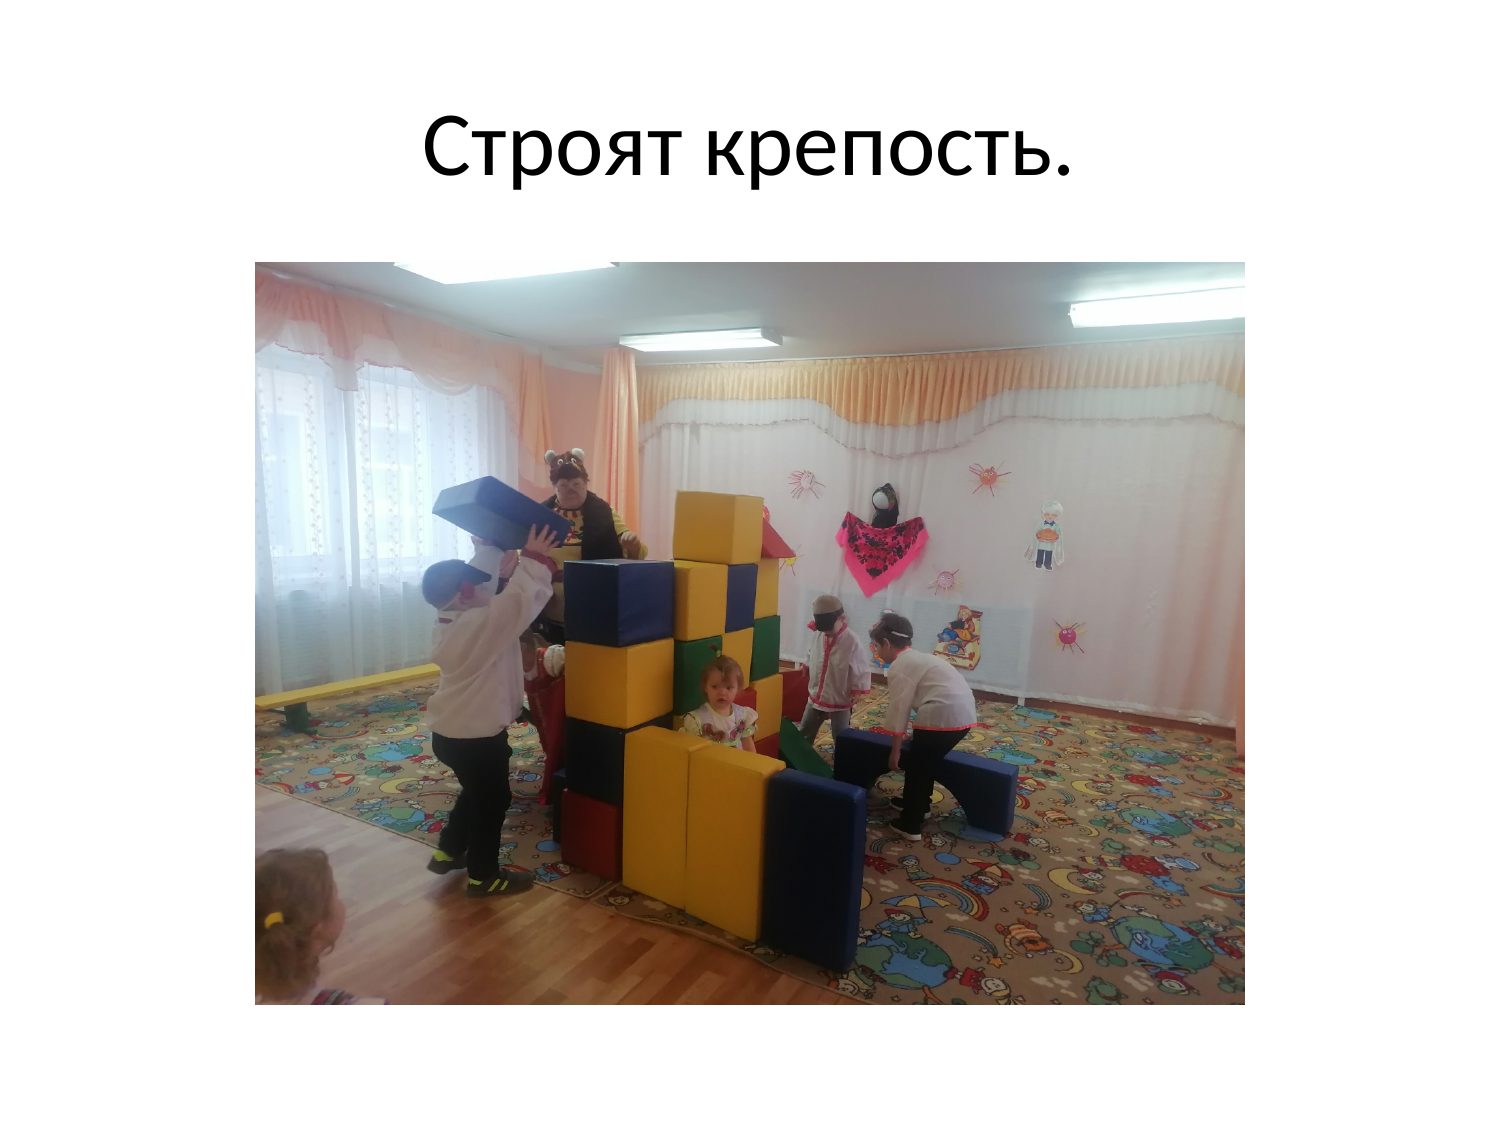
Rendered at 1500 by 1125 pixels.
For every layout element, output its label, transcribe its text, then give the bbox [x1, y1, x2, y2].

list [254, 262, 1246, 1006]
title Строят крепость. [75, 45, 1425, 233]
